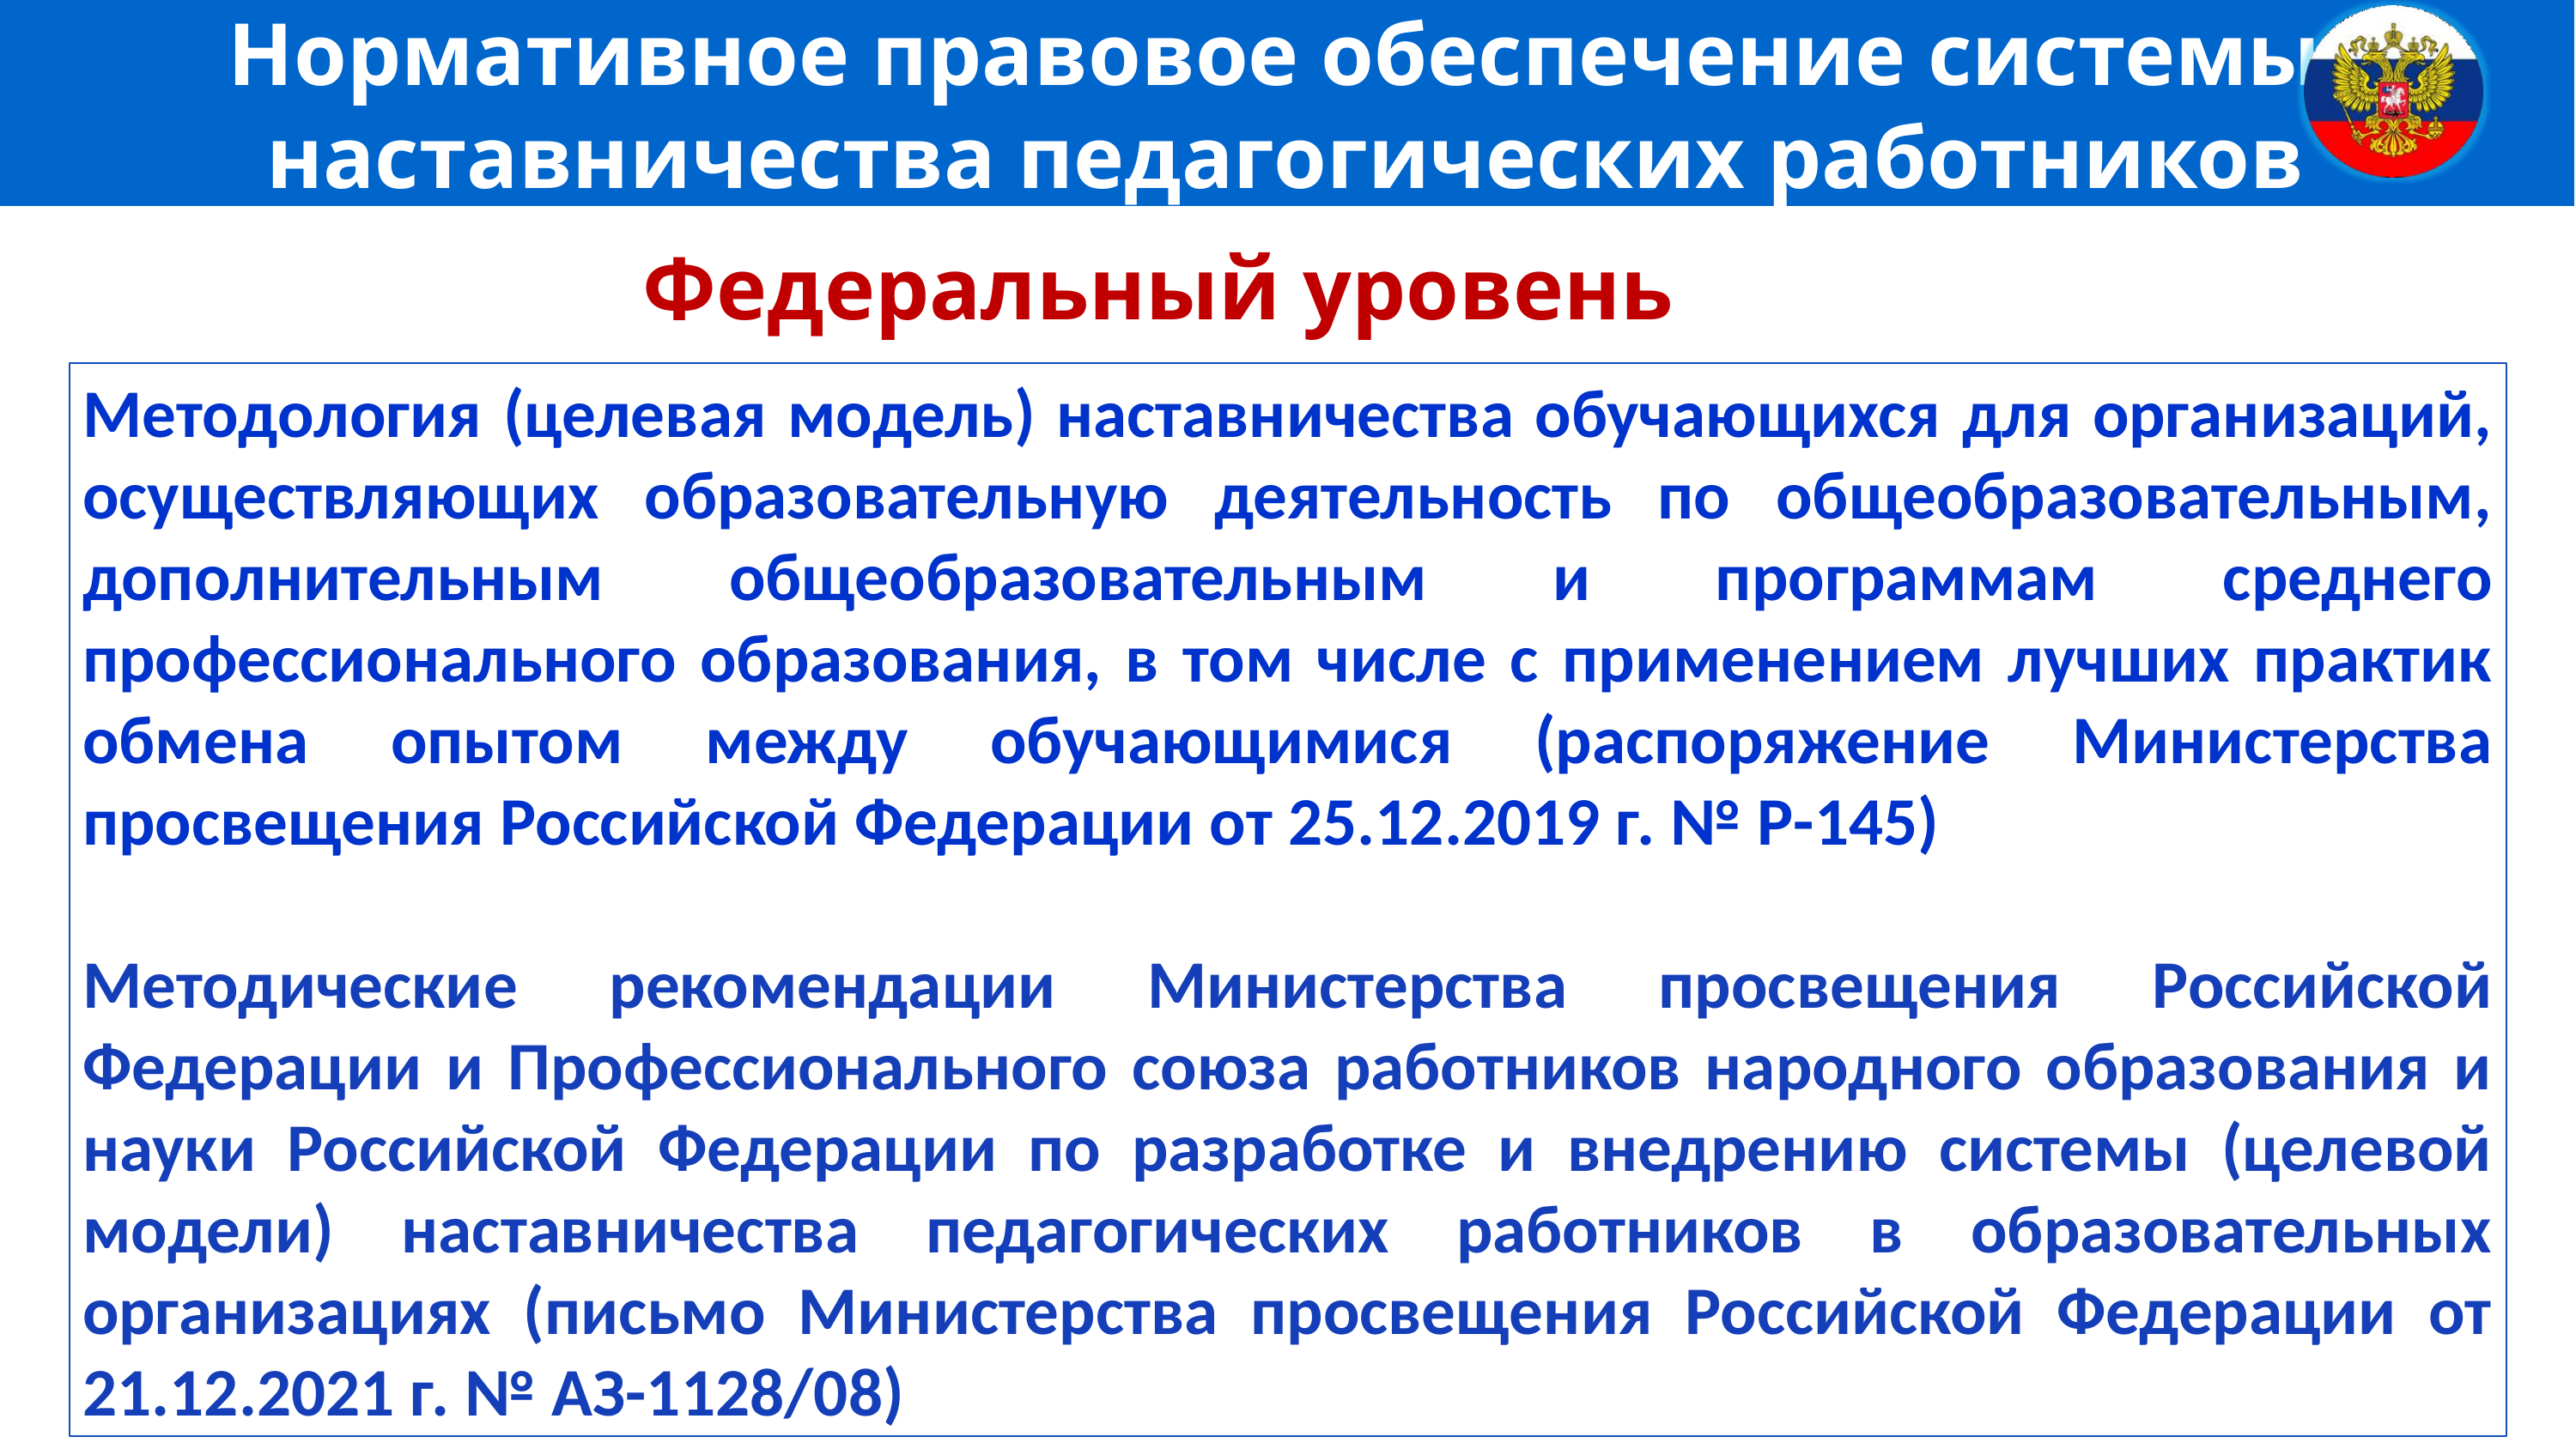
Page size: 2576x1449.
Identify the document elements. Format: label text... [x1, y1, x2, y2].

text_box [2304, 5, 2483, 178]
text_box Нормативное правовое обеспечение системы наставничества педагогических работников [0, 0, 2574, 206]
text_box Федеральный уровень [440, 233, 1900, 337]
text_box Методология (целевая модель) наставничества обучающихся для организаций, осуществляющих образовательную деятельность по общеобразовательным, дополнительным общеобразовательным и программам среднего профессионального образования, в том числе с применением лучших практик обмена опытом между обучающимися (распоряжение Министерства просвещения Российской Федерации от 25.12.2019 г. № Р-145) Методические рекомендации Министерства просвещения Российской Федерации и Профессионального союза работников народного образования и науки Российской Федерации по разработке и внедрению системы (целевой модели) наставничества педагогических работников в образовательных организациях (письмо Министерства просвещения Российской Федерации от 21.12.2021 г. № АЗ-1128/08) [70, 363, 2506, 1436]
